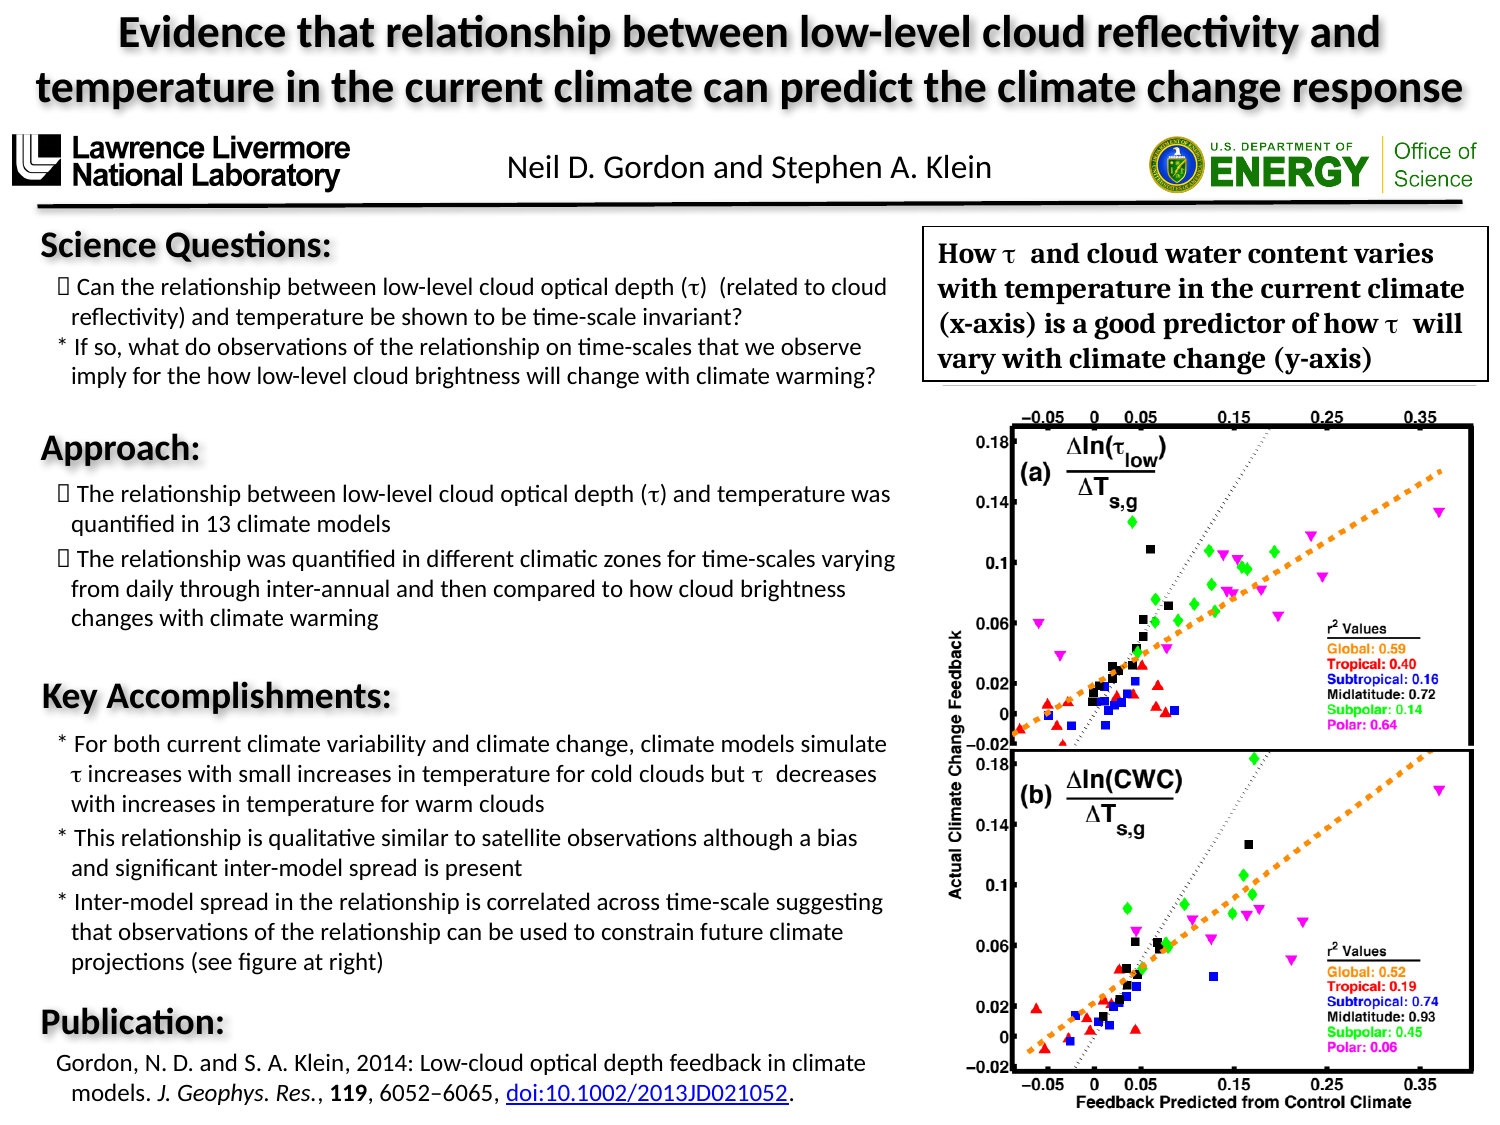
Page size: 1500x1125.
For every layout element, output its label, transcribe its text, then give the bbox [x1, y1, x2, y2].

picture [1148, 136, 1477, 194]
text_box Neil D. Gordon and Stephen A. Klein [374, 138, 1125, 193]
text_box Key Accomplishments: [27, 663, 408, 724]
picture [12, 131, 363, 194]
text_box Science Questions: [25, 212, 348, 273]
text_box Approach: [25, 415, 216, 476]
text_box Gordon, N. D. and S. A. Klein, 2014: Low-cloud optical depth feedback in climate models. J. Geophys. Res., 119, 6052–6065, doi:10.1002/2013JD021052. [41, 1038, 914, 1125]
text_box  The relationship between low-level cloud optical depth (t) and temperature was quantified in 13 climate models  The relationship was quantified in different climatic zones for time-scales varying from daily through inter-annual and then compared to how cloud brightness changes with climate warming [41, 470, 914, 640]
text_box  Can the relationship between low-level cloud optical depth (t) (related to cloud reflectivity) and temperature be shown to be time-scale invariant? * If so, what do observations of the relationship on time-scales that we observe imply for the how low-level cloud brightness will change with climate warming? [41, 262, 914, 428]
picture [942, 381, 1477, 1113]
text_box Evidence that relationship between low-level cloud reflectivity and temperature in the current climate can predict the climate change response [0, 0, 1500, 120]
text_box How t and cloud water content varies with temperature in the current climate (x-axis) is a good predictor of how t will vary with climate change (y-axis) [923, 226, 1489, 382]
text_box * For both current climate variability and climate change, climate models simulate t increases with small increases in temperature for cold clouds but t decreases with increases in temperature for warm clouds * This relationship is qualitative similar to satellite observations although a bias and significant inter-model spread is present * Inter-model spread in the relationship is correlated across time-scale suggesting that observations of the relationship can be used to constrain future climate projections (see figure at right) [41, 719, 914, 983]
text_box Publication: [25, 989, 241, 1050]
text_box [37, 201, 1463, 207]
